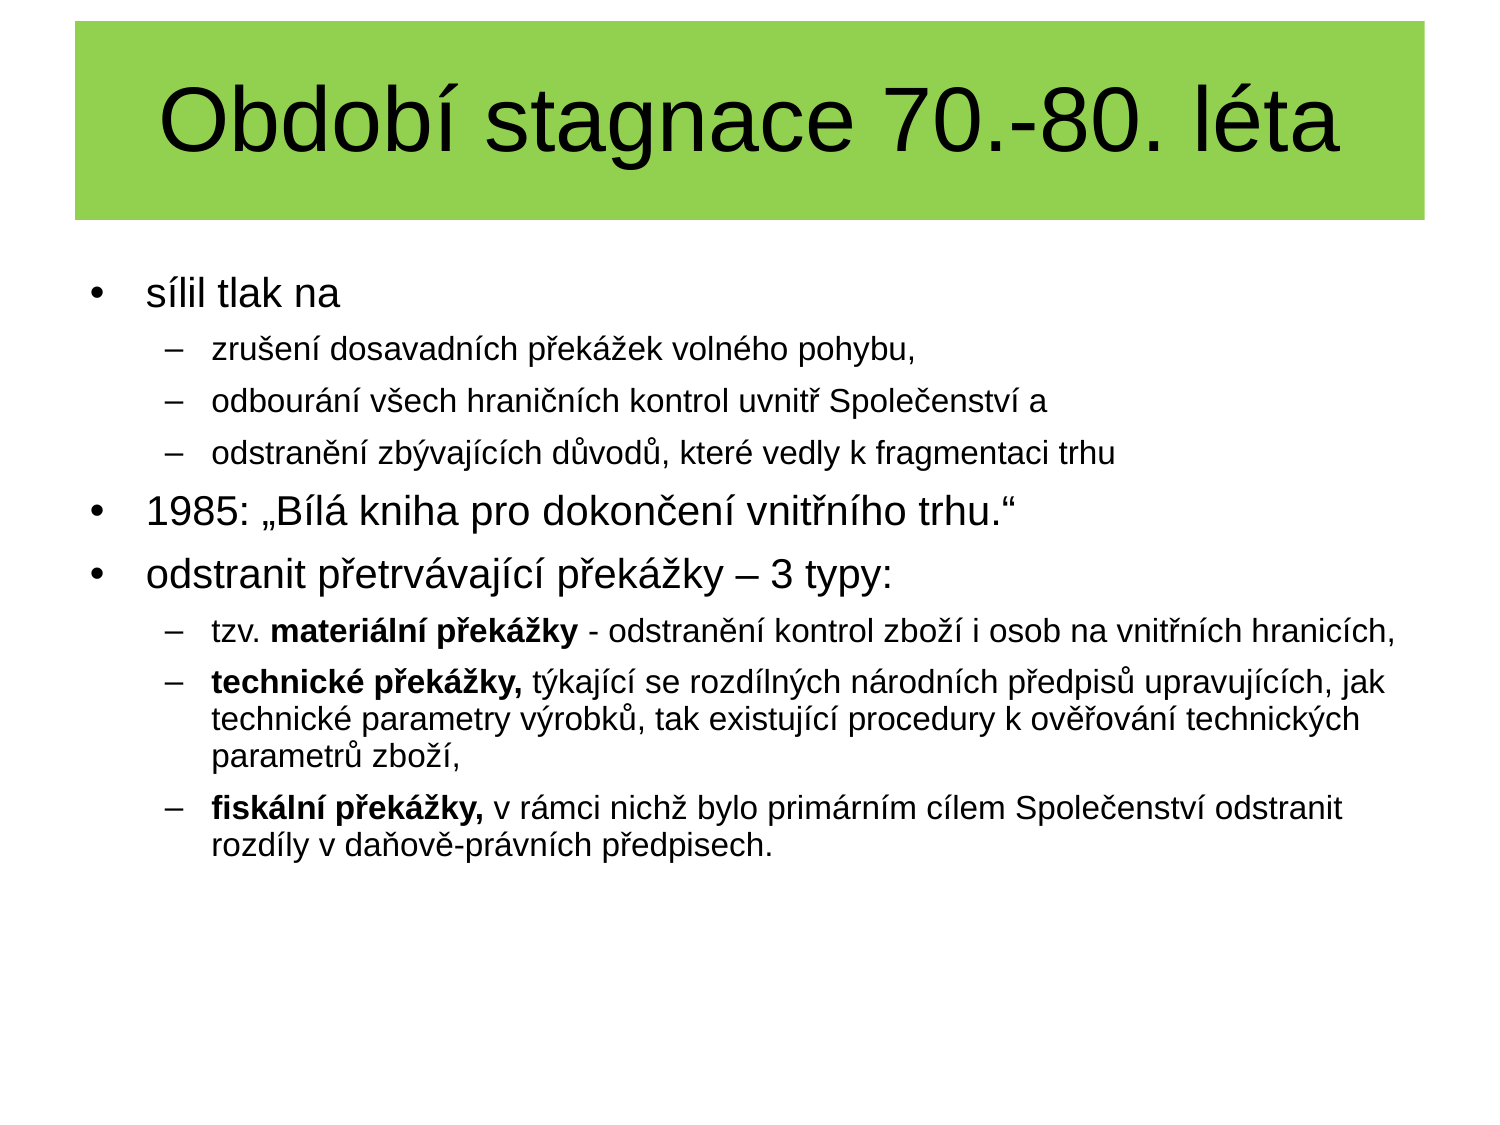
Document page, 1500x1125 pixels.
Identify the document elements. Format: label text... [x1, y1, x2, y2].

list sílil tlak na zrušení dosavadních překážek volného pohybu, odbourání všech hraničních kontrol uvnitř Společenství a odstranění zbývajících důvodů, které vedly k fragmentaci trhu 1985: „Bílá kniha pro dokončení vnitřního trhu.“ odstranit přetrvávající překážky – 3 typy: tzv. materiální překážky - odstranění kontrol zboží i osob na vnitřních hranicích, technické překážky, týkající se rozdílných národních předpisů upravujících, jak technické parametry výrobků, tak existující procedury k ověřování technických parametrů zboží, fiskální překážky, v rámci nichž bylo primárním cílem Společenství odstranit rozdíly v daňově-právních předpisech. [75, 262, 1425, 1005]
title Období stagnace 70.-80. léta [75, 21, 1425, 220]
